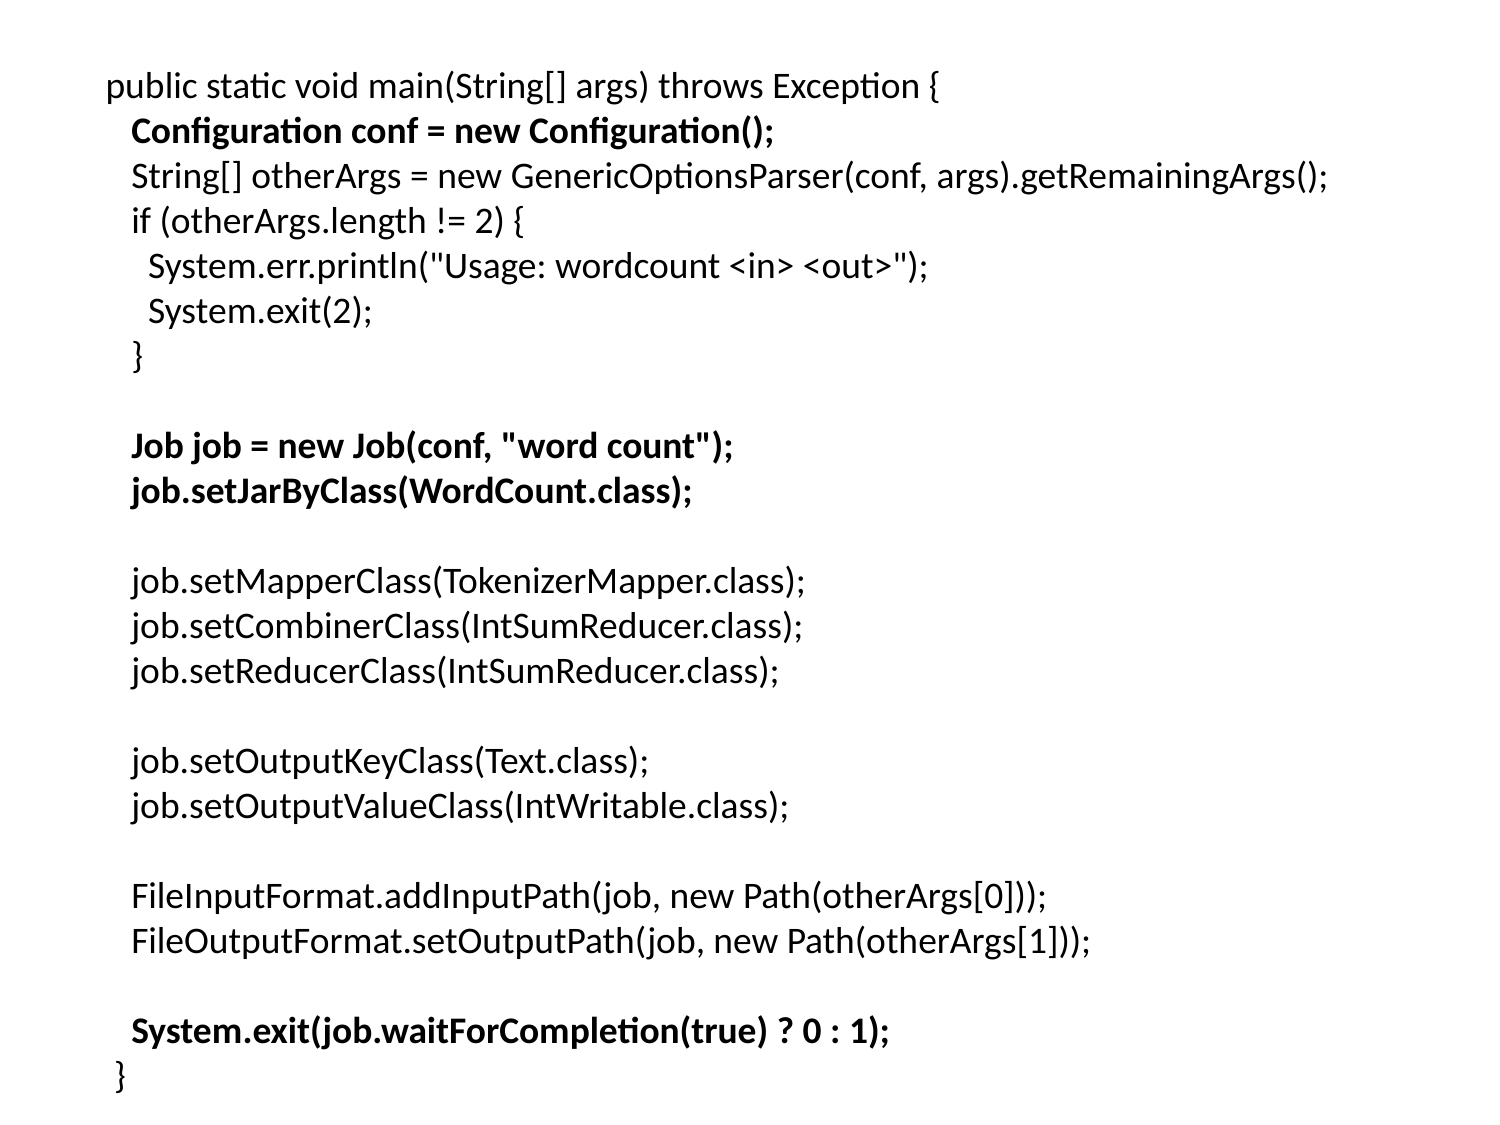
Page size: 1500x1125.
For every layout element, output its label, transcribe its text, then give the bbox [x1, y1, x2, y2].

text_box public static void main(String[] args) throws Exception { Configuration conf = new Configuration(); String[] otherArgs = new GenericOptionsParser(conf, args).getRemainingArgs(); if (otherArgs.length != 2) { System.err.println("Usage: wordcount <in> <out>"); System.exit(2); } Job job = new Job(conf, "word count"); job.setJarByClass(WordCount.class); job.setMapperClass(TokenizerMapper.class); job.setCombinerClass(IntSumReducer.class); job.setReducerClass(IntSumReducer.class); job.setOutputKeyClass(Text.class); job.setOutputValueClass(IntWritable.class); FileInputFormat.addInputPath(job, new Path(otherArgs[0])); FileOutputFormat.setOutputPath(job, new Path(otherArgs[1])); System.exit(job.waitForCompletion(true) ? 0 : 1); } [82, 53, 1396, 1103]
